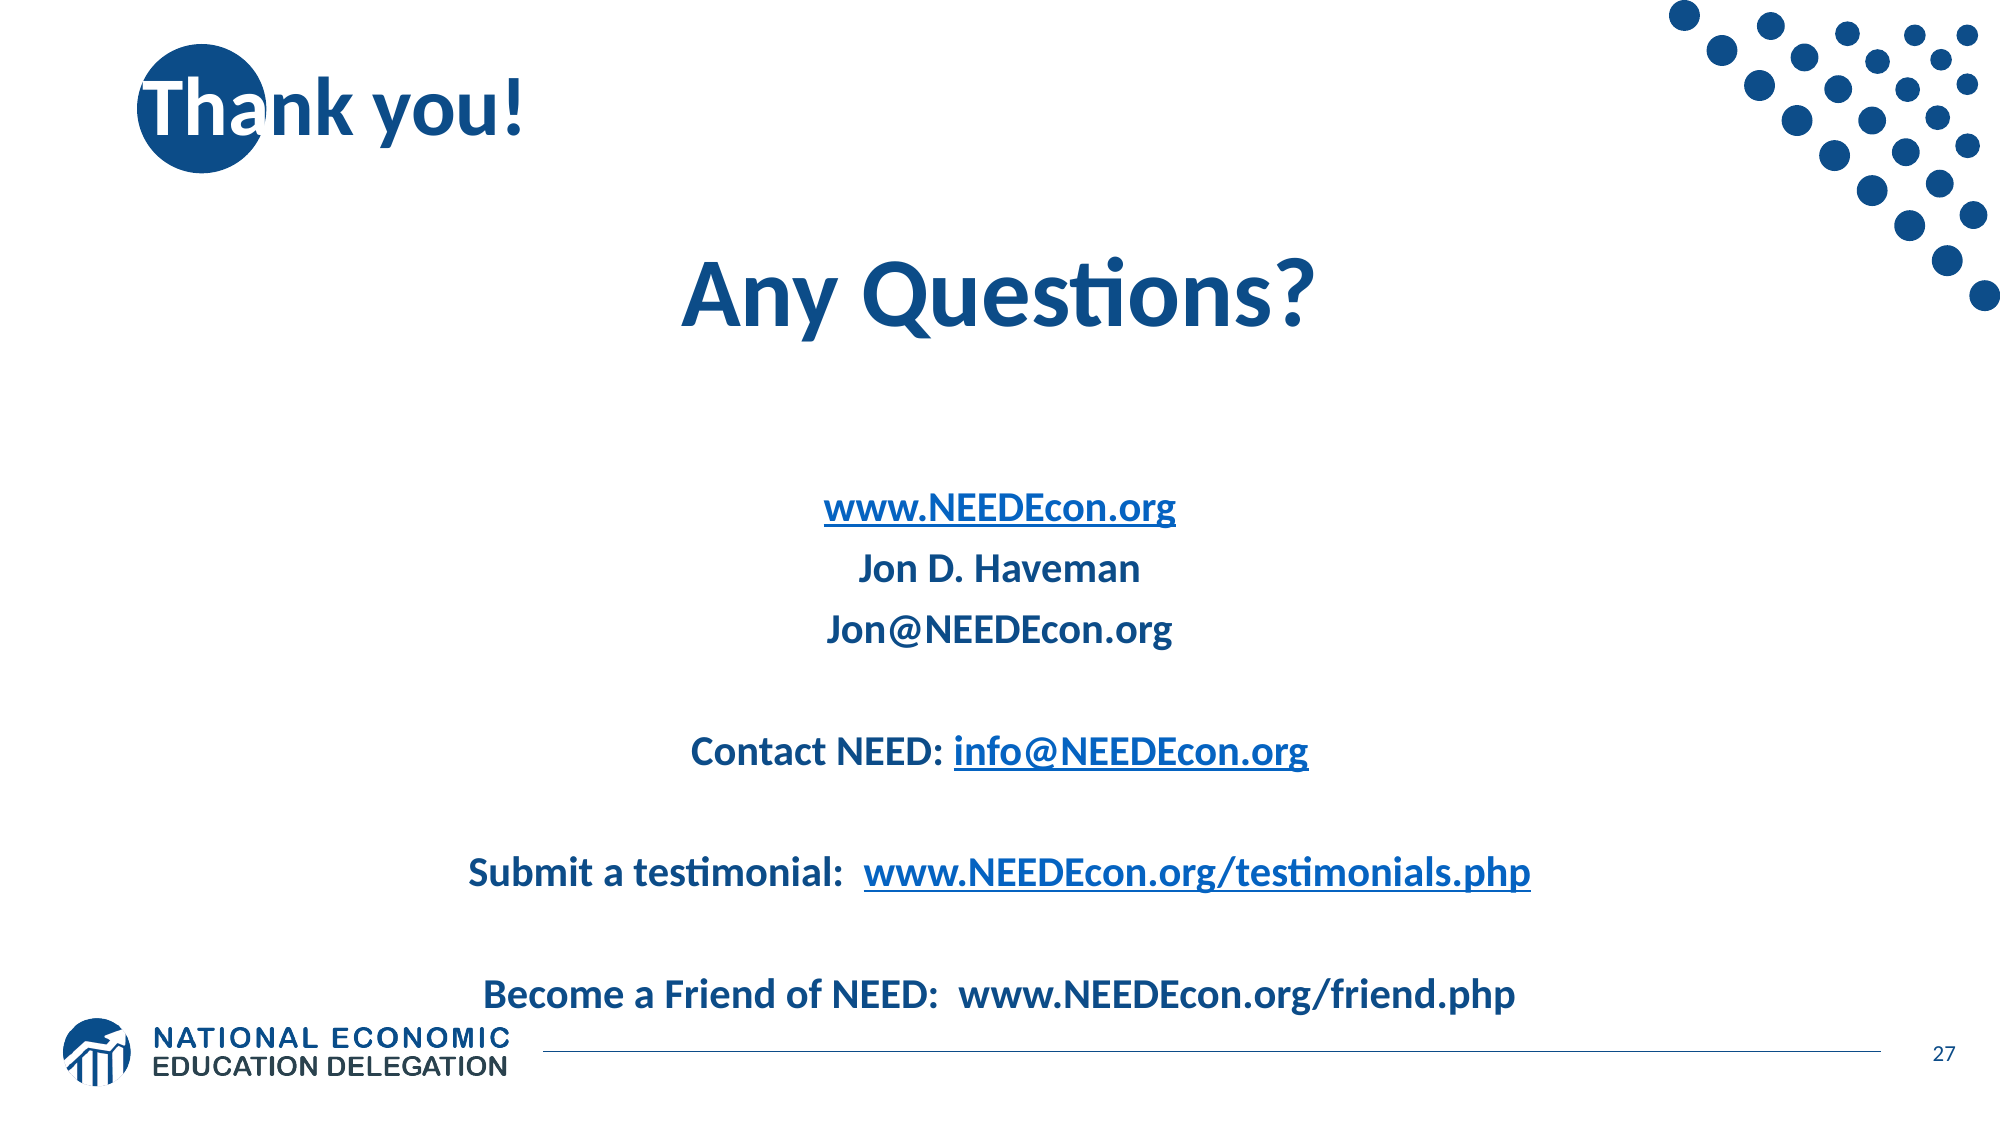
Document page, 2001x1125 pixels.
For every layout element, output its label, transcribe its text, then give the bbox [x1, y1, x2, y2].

list Any Questions? www.NEEDEcon.org Jon D. Haveman Jon@NEEDEcon.org Contact NEED: info@NEEDEcon.org Submit a testimonial: www.NEEDEcon.org/testimonials.php Become a Friend of NEED: www.NEEDEcon.org/friend.php [137, 108, 1863, 1032]
title Thank you! [108, 0, 1834, 218]
picture [55, 1013, 520, 1091]
slide_number 27 [1521, 1022, 1972, 1082]
